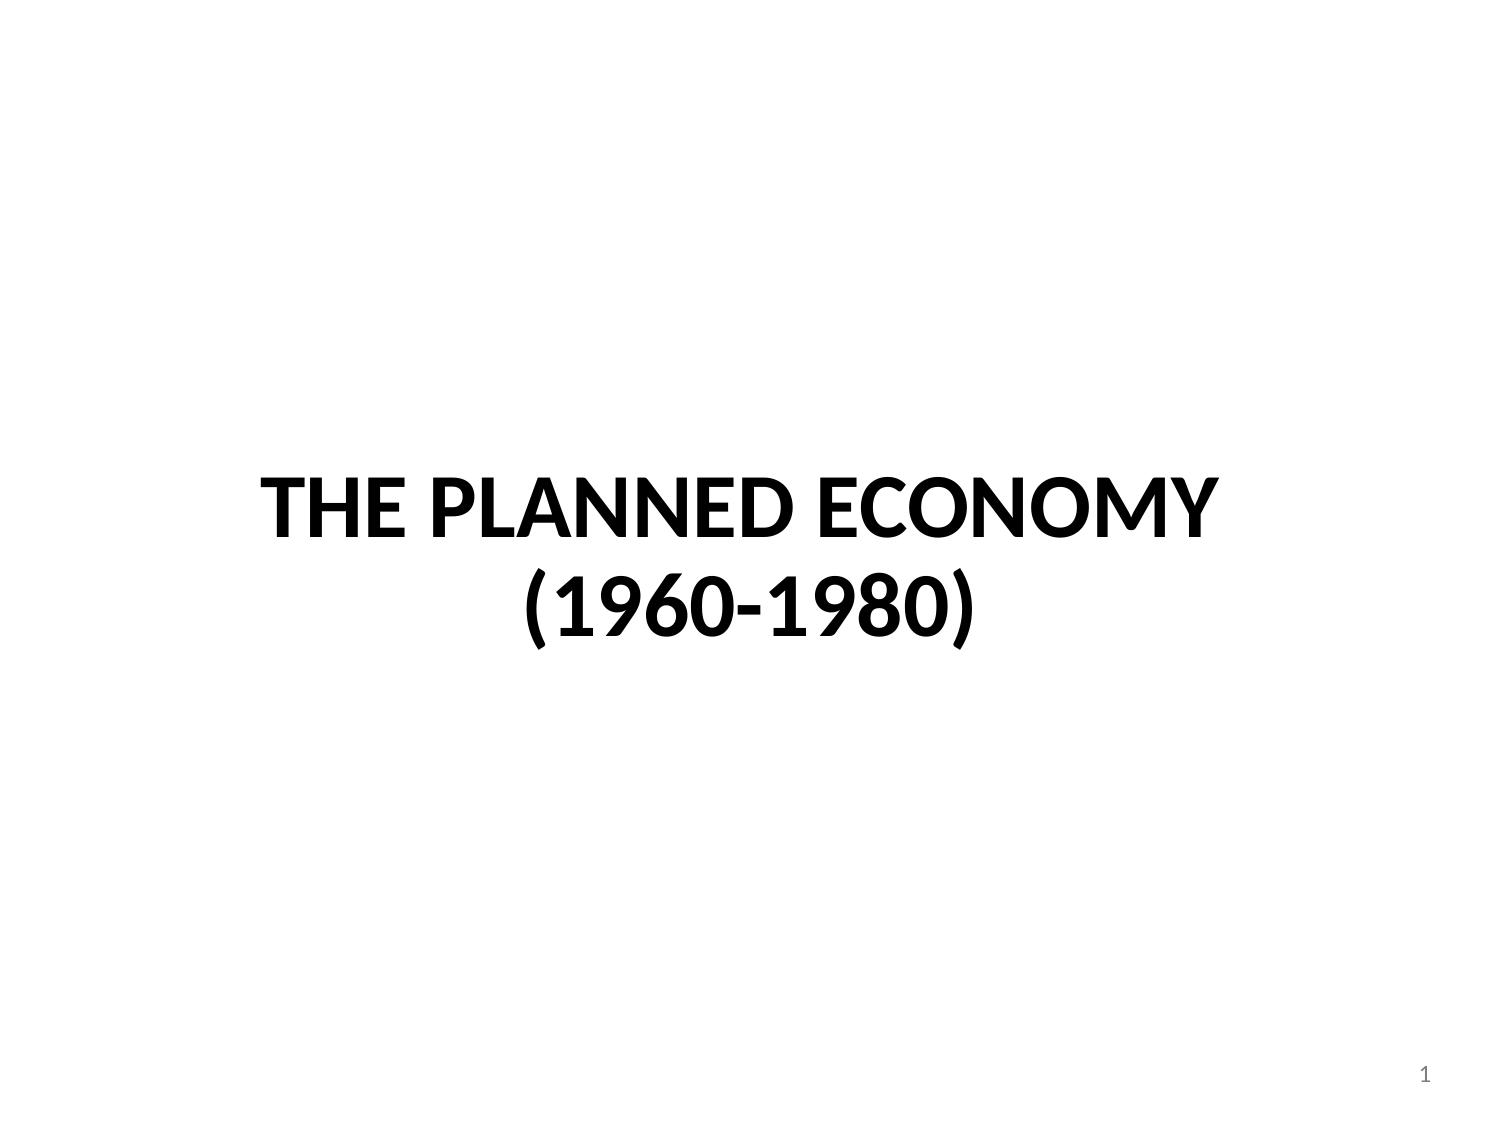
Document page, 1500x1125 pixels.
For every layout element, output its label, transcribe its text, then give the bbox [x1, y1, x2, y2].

title THE PLANNED ECONOMY (1960-1980) [0, 0, 1500, 1125]
slide_number 1 [1290, 1042, 1447, 1103]
